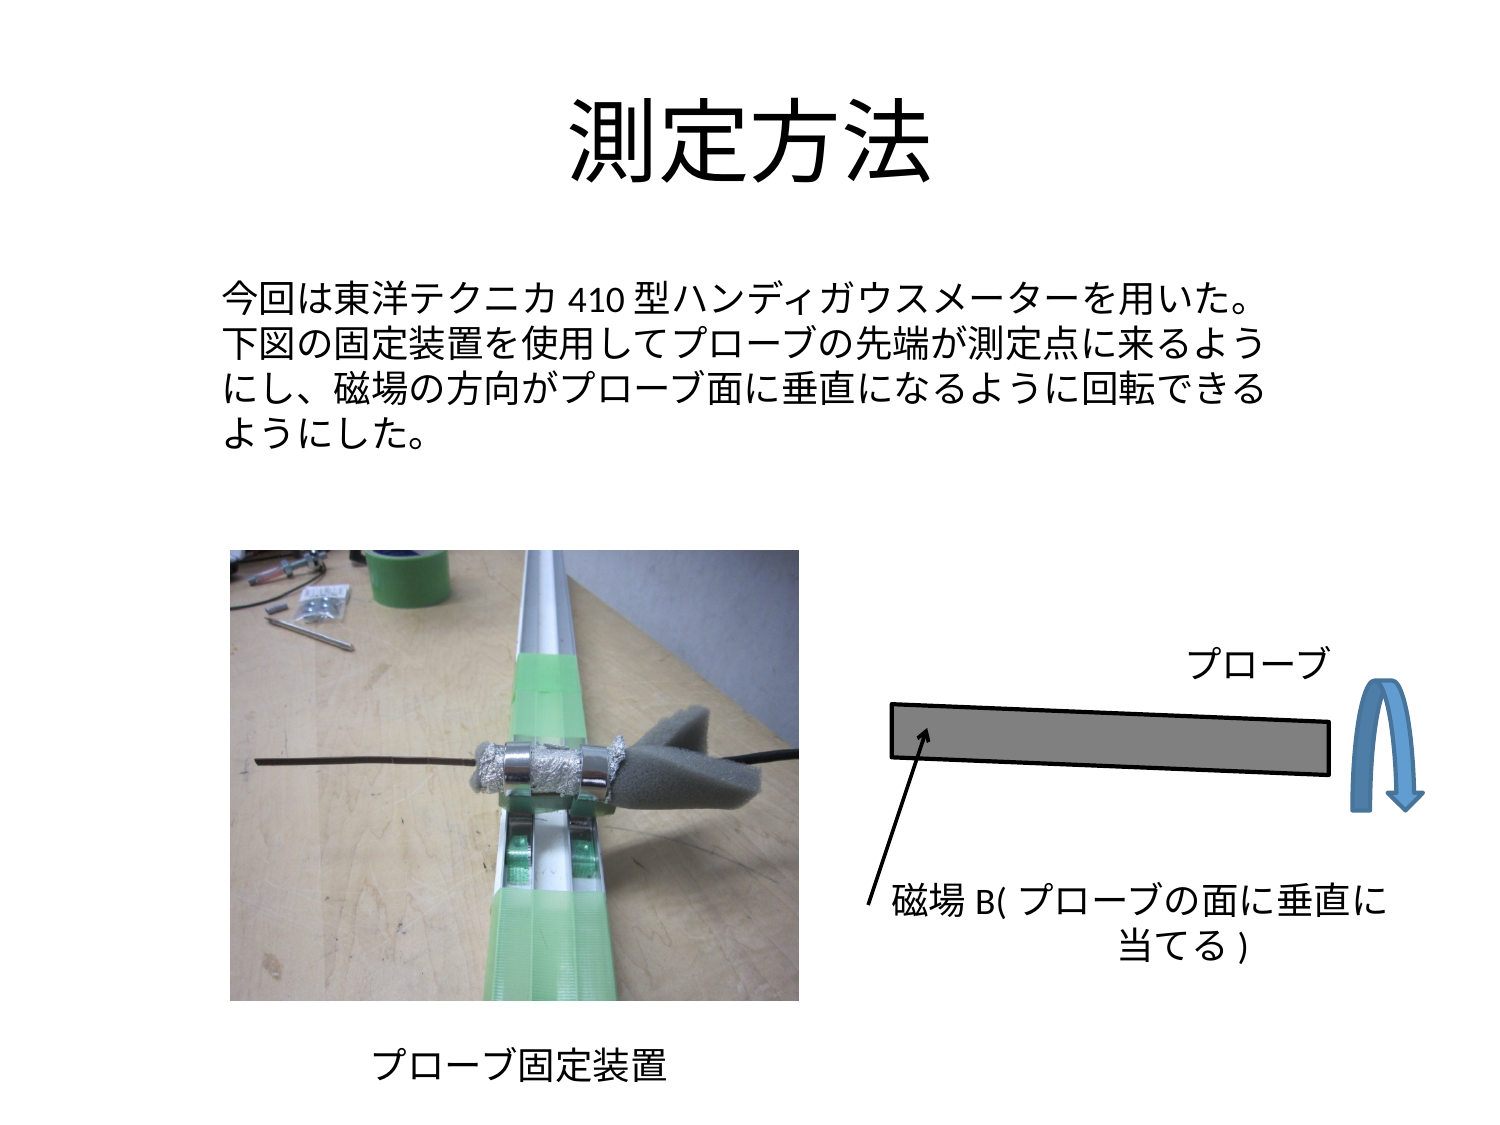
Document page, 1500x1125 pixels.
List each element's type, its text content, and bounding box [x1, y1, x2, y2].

text_box [889, 702, 1331, 778]
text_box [867, 727, 928, 906]
text_box プローブ [1169, 633, 1347, 694]
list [229, 550, 799, 1002]
text_box プローブ固定装置 [355, 1034, 683, 1095]
title 測定方法 [75, 45, 1425, 233]
text_box 磁場B(プローブの面に垂直に 当てる) [876, 869, 1404, 975]
text_box 今回は東洋テクニカ410型ハンディガウスメーターを用いた。下図の固定装置を使用してプローブの先端が測定点に来るようにし、磁場の方向がプローブ面に垂直になるように回転できるようにした。 [206, 267, 1306, 462]
text_box [1350, 678, 1425, 813]
